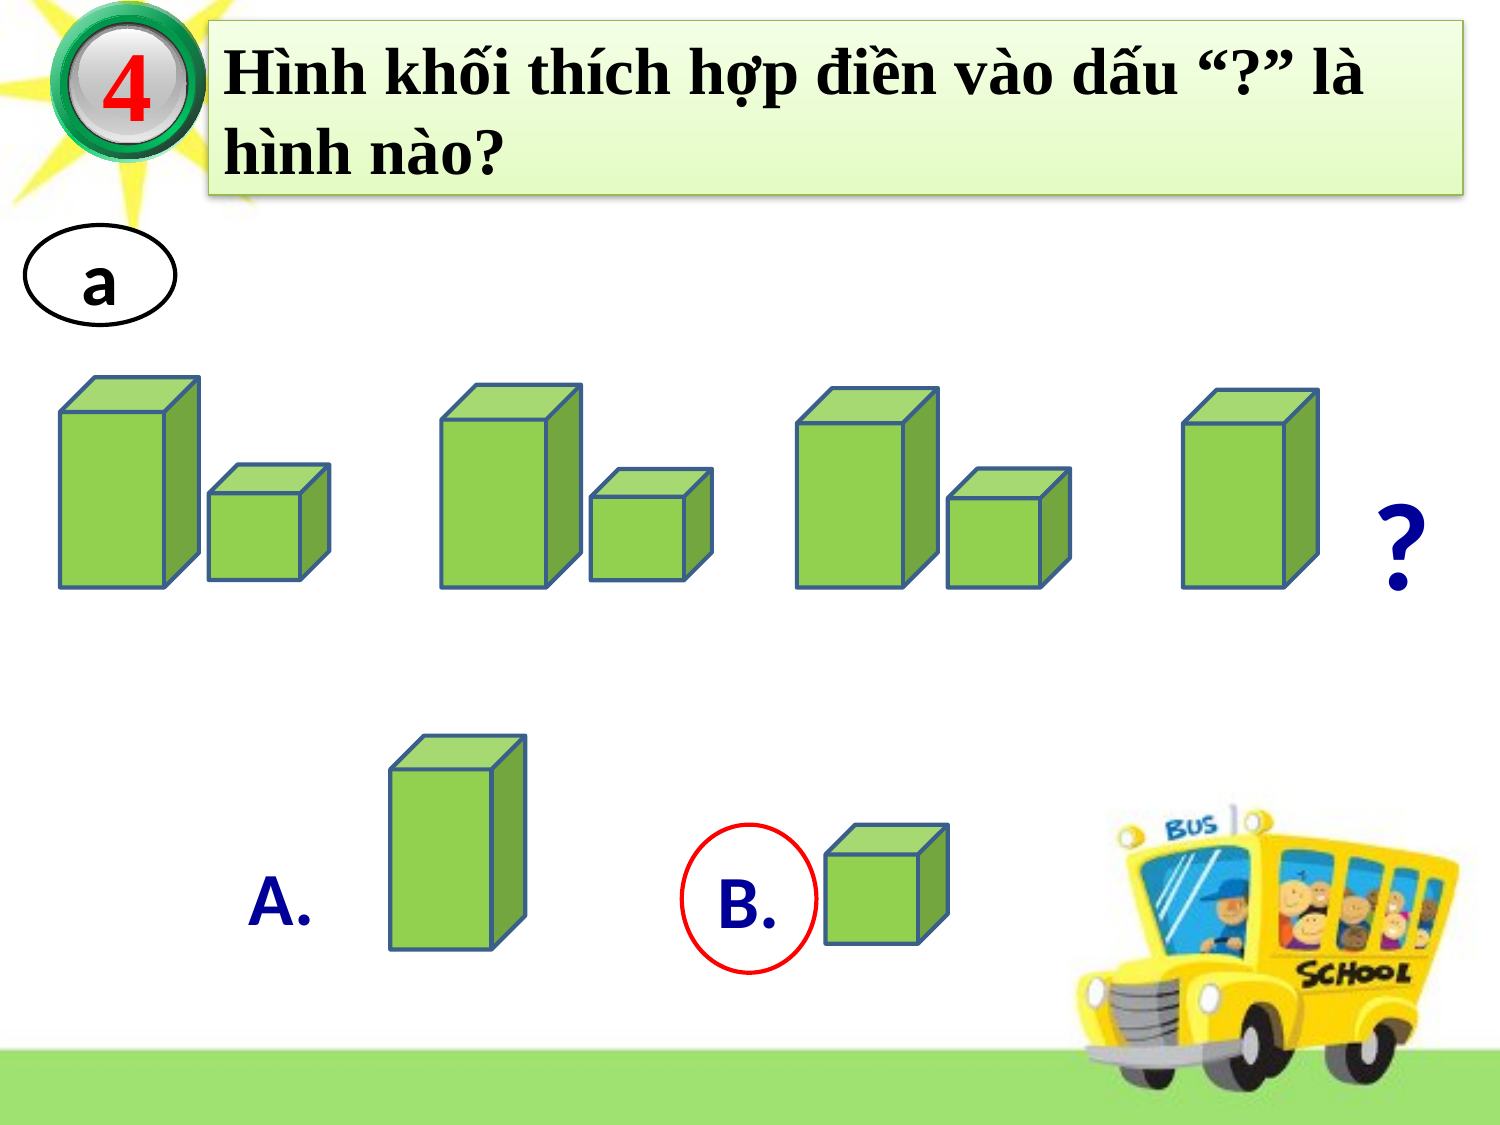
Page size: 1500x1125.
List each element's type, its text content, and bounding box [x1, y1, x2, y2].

text_box a [22, 222, 178, 328]
text_box [679, 848, 697, 949]
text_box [49, 0, 1464, 198]
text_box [232, 735, 526, 950]
picture [0, 0, 1500, 1125]
text_box [709, 961, 789, 975]
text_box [702, 824, 948, 952]
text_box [59, 376, 1447, 626]
